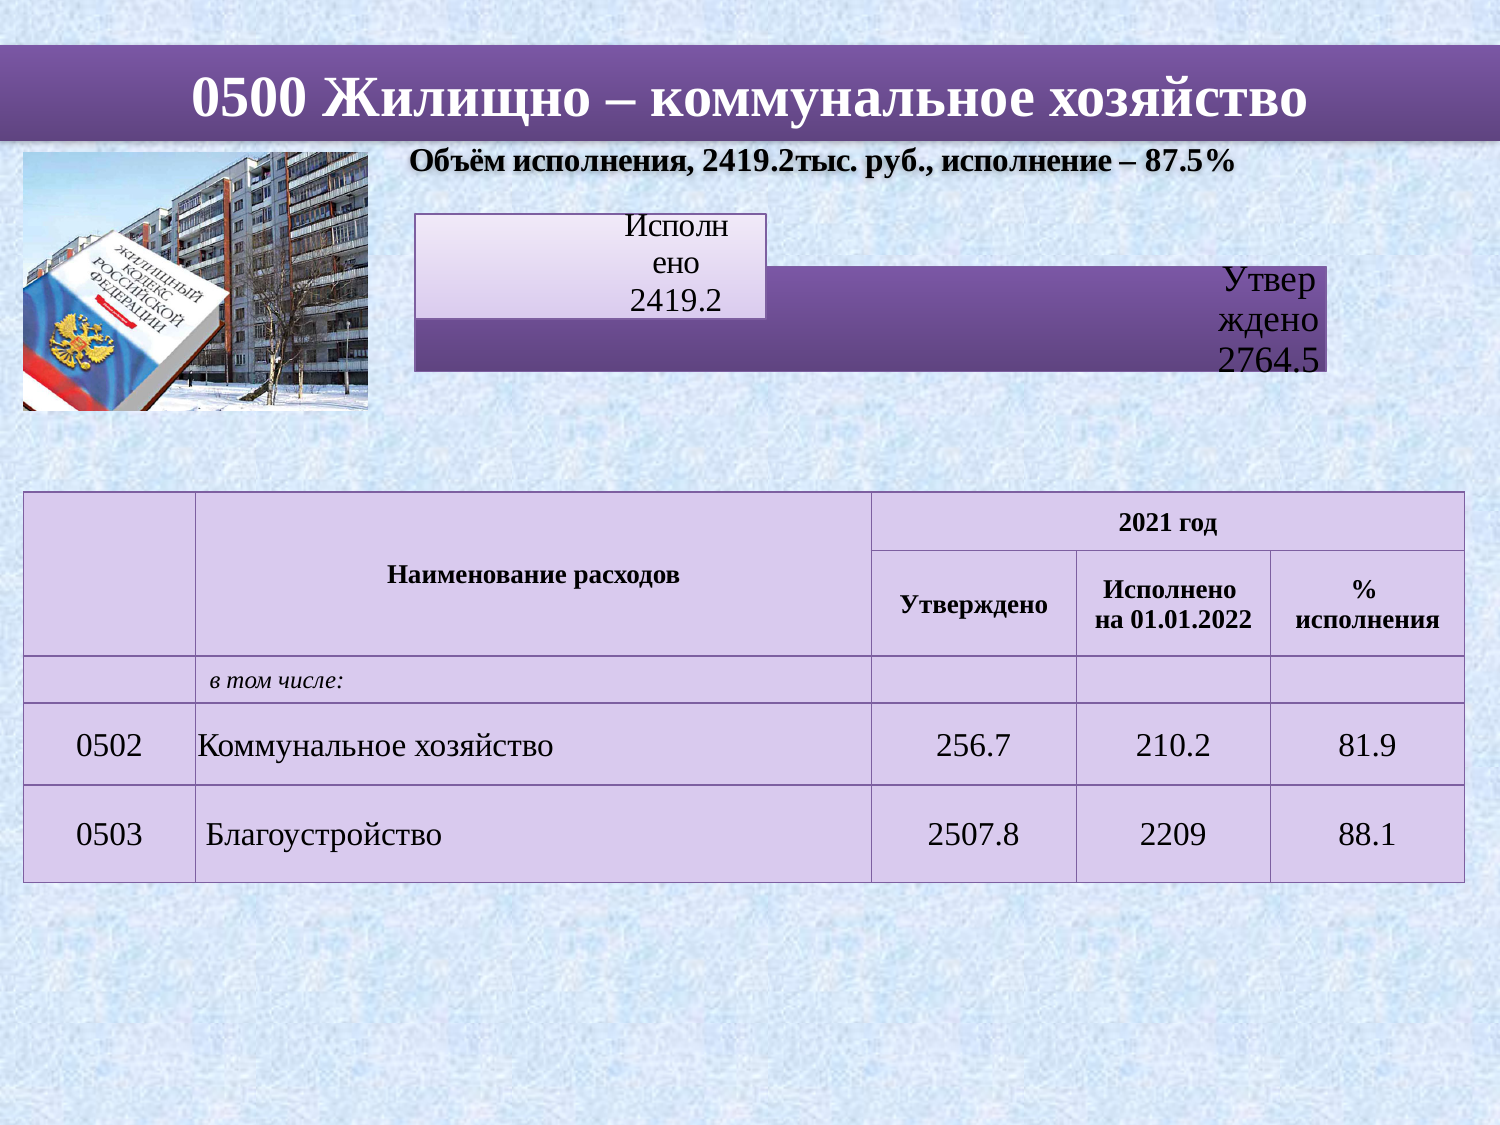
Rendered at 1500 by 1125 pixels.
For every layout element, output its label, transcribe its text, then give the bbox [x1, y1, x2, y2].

chart [386, 128, 1465, 458]
table_header 2021 год [872, 493, 1464, 550]
table_cell Утверждено [872, 551, 1076, 655]
picture [0, 141, 1500, 1125]
table_cell Исполнено на 01.01.2022 [1077, 551, 1270, 655]
table_cell 0502 [24, 704, 195, 784]
table_cell [1271, 657, 1464, 702]
table_header Наименование расходов [196, 493, 871, 655]
table_cell 210.2 [1077, 704, 1270, 784]
table_cell 2507.8 [872, 786, 1076, 882]
table_cell [1077, 657, 1270, 702]
table_cell 88.1 [1271, 786, 1464, 882]
table_cell Благоустройство [196, 786, 871, 882]
table_cell 0503 [24, 786, 195, 882]
table_cell 2209 [1077, 786, 1270, 882]
table_header [24, 493, 195, 655]
table_cell [872, 657, 1076, 702]
title 0500 Жилищно – коммунальное хозяйство [0, 44, 1500, 141]
table_cell в том числе: [196, 657, 871, 702]
table_cell % исполнения [1271, 551, 1464, 655]
table_cell 81.9 [1271, 704, 1464, 784]
table_cell [24, 657, 195, 702]
table_cell 256.7 [872, 704, 1076, 784]
table_cell Коммунальное хозяйство [196, 704, 871, 784]
picture [0, 0, 1500, 44]
